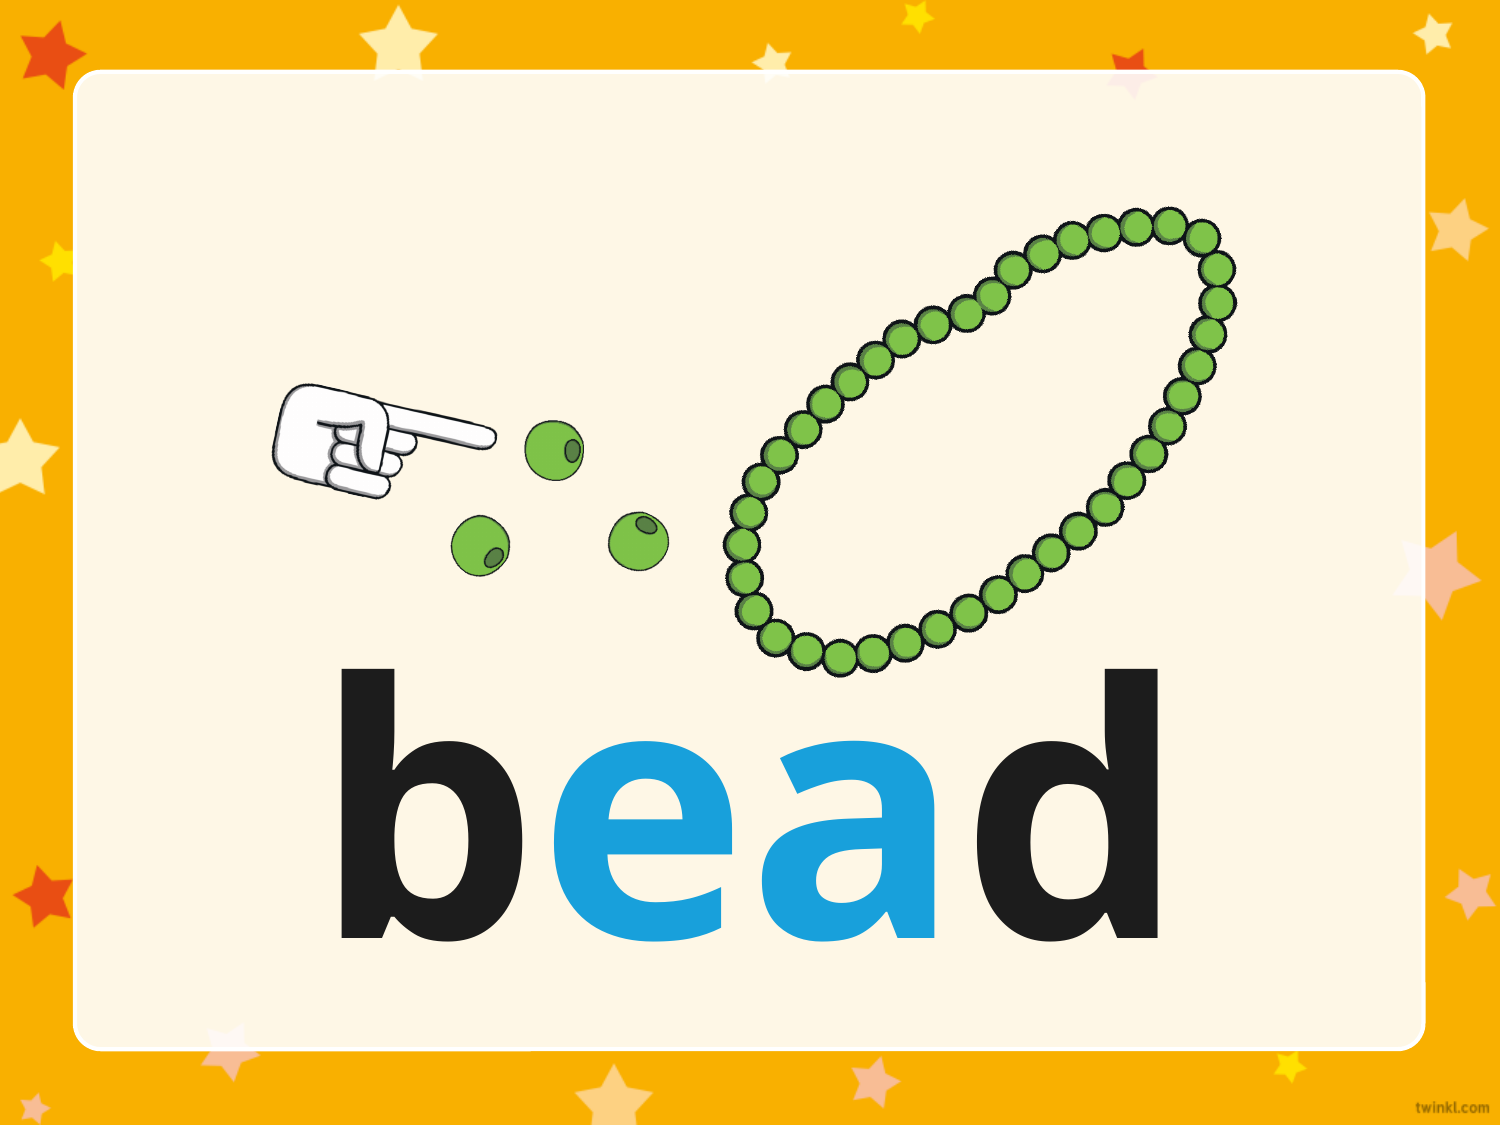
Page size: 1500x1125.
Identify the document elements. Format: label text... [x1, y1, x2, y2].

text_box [273, 278, 1338, 587]
picture [958, 168, 1271, 278]
picture [266, 445, 273, 476]
title bead [0, 521, 1500, 1125]
picture [690, 587, 1041, 709]
picture [0, 0, 1500, 521]
